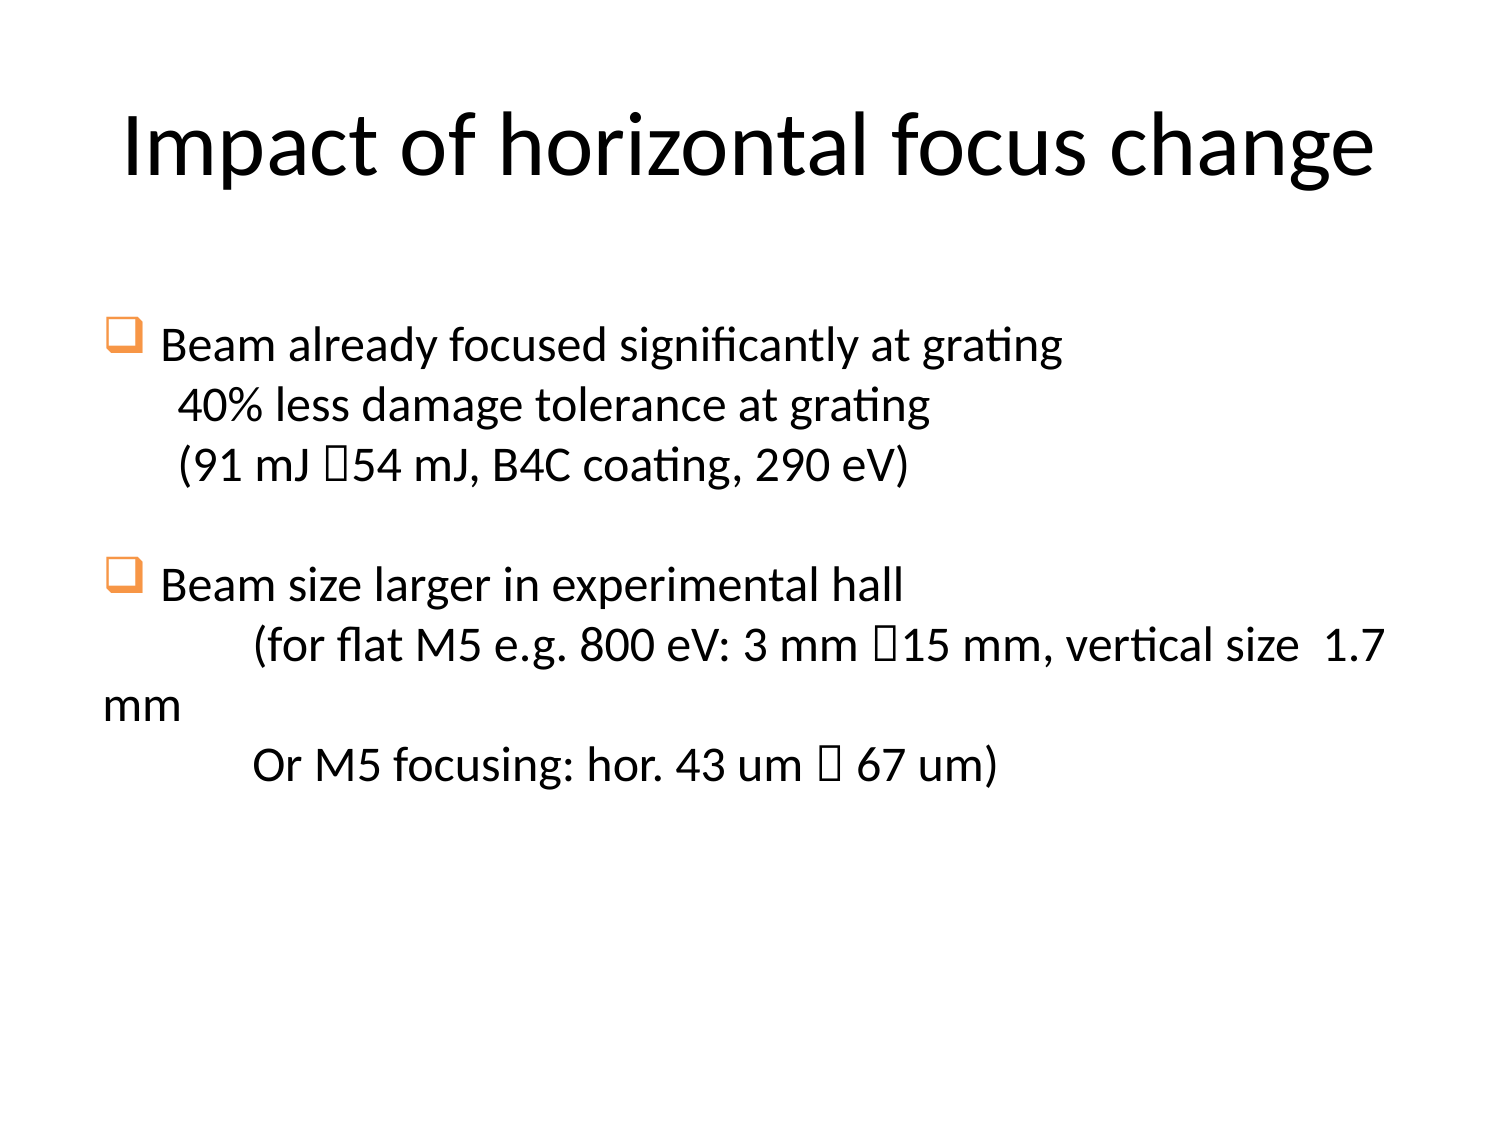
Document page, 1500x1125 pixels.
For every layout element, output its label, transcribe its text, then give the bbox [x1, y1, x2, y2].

title Impact of horizontal focus change [75, 45, 1425, 233]
text_box Beam already focused significantly at grating 40% less damage tolerance at grating (91 mJ 54 mJ, B4C coating, 290 eV) Beam size larger in experimental hall (for flat M5 e.g. 800 eV: 3 mm 15 mm, vertical size 1.7 mm Or M5 focusing: hor. 43 um  67 um) [87, 304, 1425, 919]
